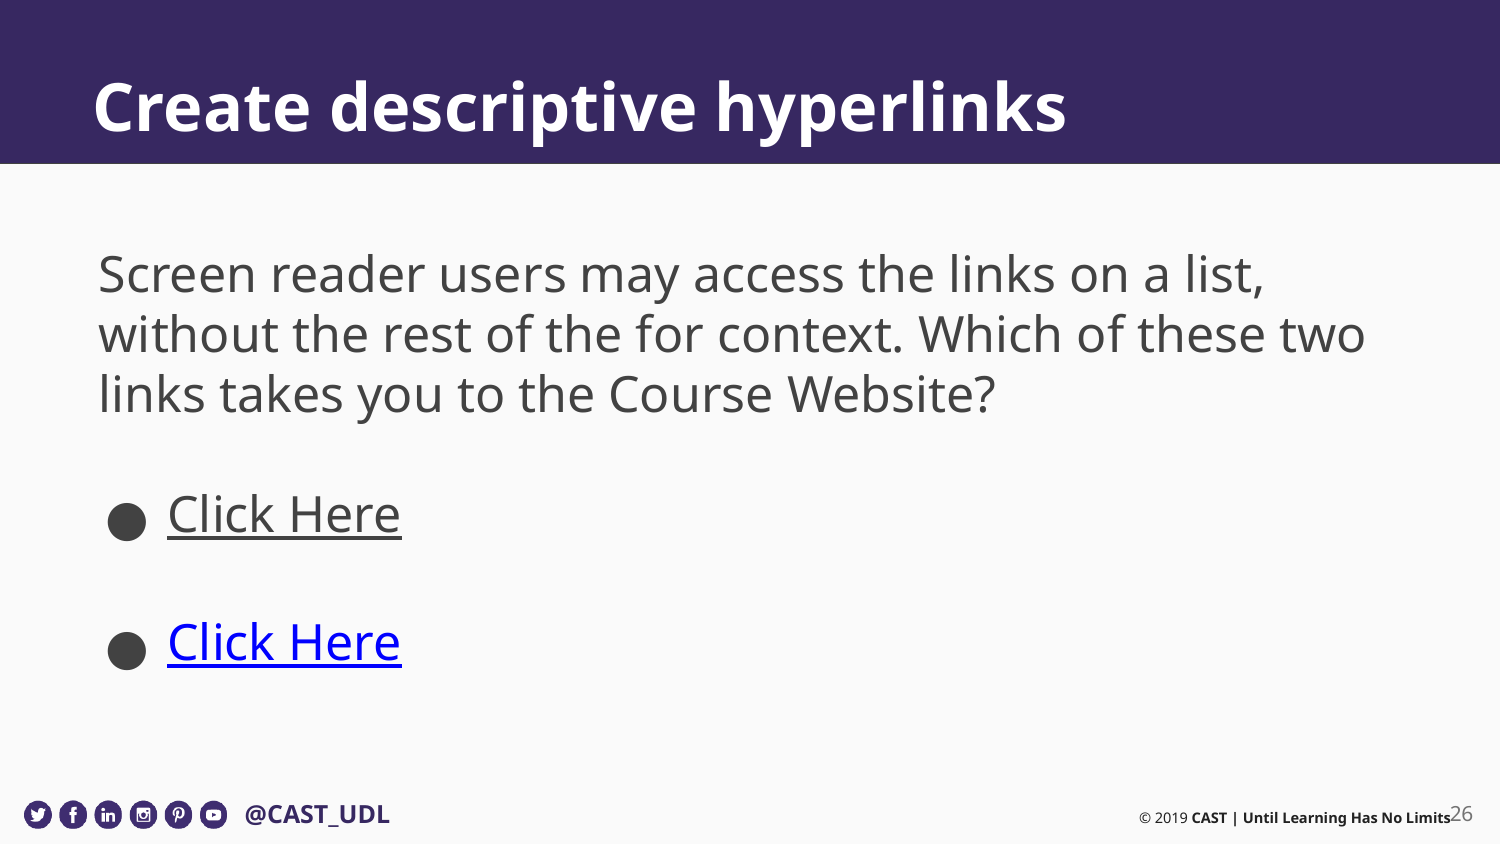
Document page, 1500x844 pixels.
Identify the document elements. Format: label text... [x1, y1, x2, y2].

picture [24, 800, 227, 829]
list Screen reader users may access the links on a list, without the rest of the for context. Which of these two links takes you to the Course Website? Click Here Click Here [77, 227, 1427, 672]
title Create descriptive hyperlinks [77, 33, 1427, 160]
slide_number ‹#› [1398, 782, 1489, 844]
